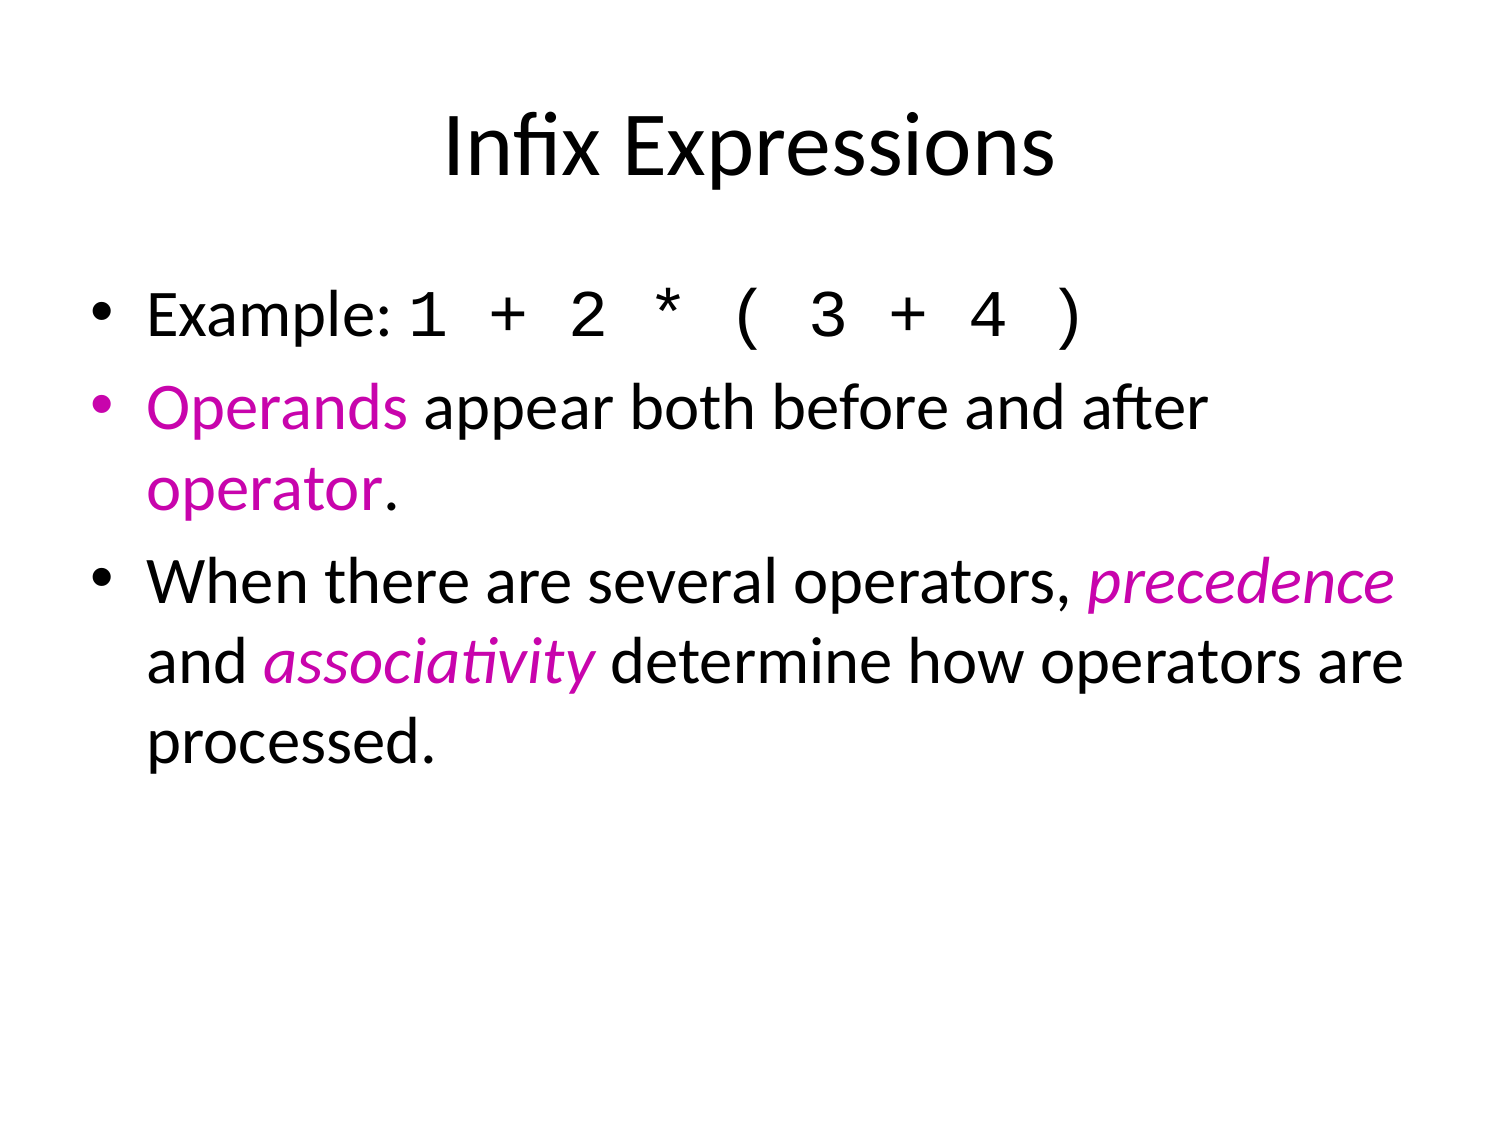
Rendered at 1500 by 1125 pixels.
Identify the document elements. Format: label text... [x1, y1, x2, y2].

title Infix Expressions [75, 45, 1425, 233]
list Example: 1 + 2 * ( 3 + 4 ) Operands appear both before and after operator. When there are several operators, precedence and associativity determine how operators are processed. [75, 262, 1425, 1005]
